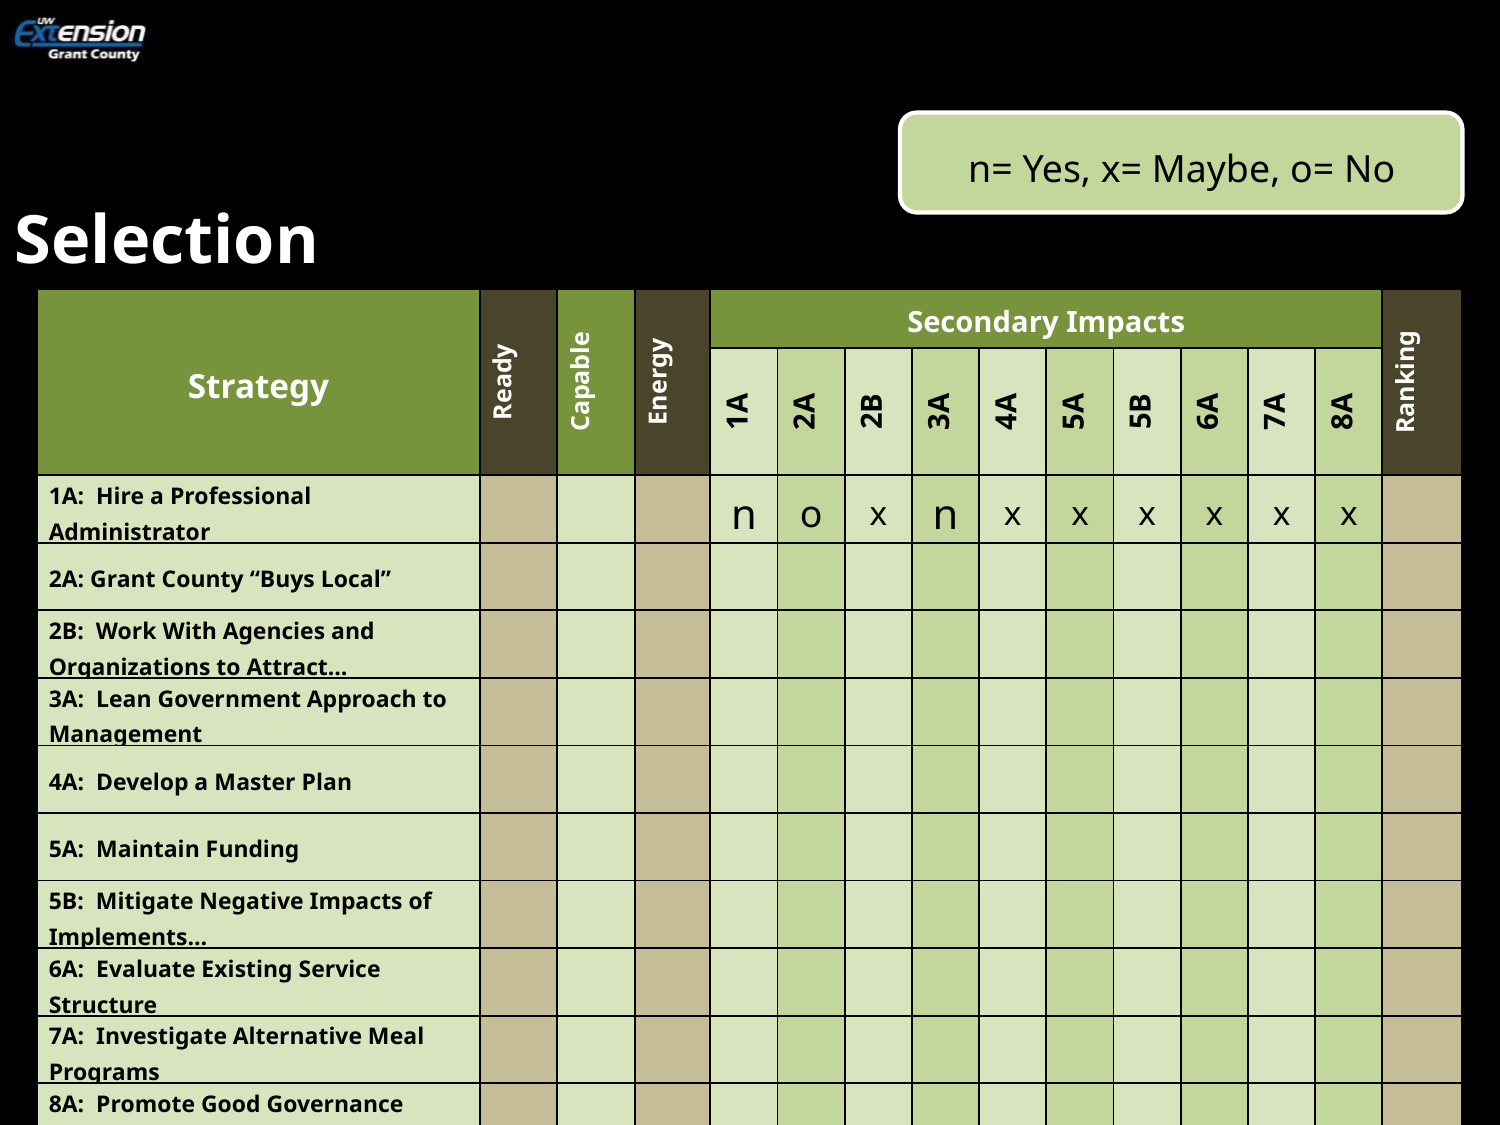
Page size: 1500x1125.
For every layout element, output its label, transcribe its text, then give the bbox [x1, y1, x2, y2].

table_cell [1249, 679, 1314, 745]
table_cell [980, 1017, 1045, 1082]
table_header Ready [481, 290, 556, 474]
table_cell [1182, 1084, 1247, 1125]
table_cell [558, 881, 634, 947]
table_cell [846, 679, 911, 745]
table_cell [778, 814, 844, 880]
table_cell [1182, 949, 1247, 1015]
table_cell [481, 611, 556, 677]
table_cell [636, 476, 709, 542]
table_cell [1383, 476, 1461, 542]
table_cell 5B: Mitigate Negative Impacts of Implements… [38, 881, 479, 947]
table_cell [711, 1017, 777, 1082]
table_cell 2A: Grant County “Buys Local” [38, 544, 479, 609]
table_cell n [913, 476, 978, 542]
table_cell [1047, 881, 1113, 947]
table_header Strategy [38, 290, 479, 474]
table_cell [846, 1084, 911, 1125]
table_cell [980, 611, 1045, 677]
table_cell 4A [980, 349, 1045, 474]
table_cell [711, 949, 777, 1015]
table_cell [778, 544, 844, 609]
table_cell [1316, 611, 1381, 677]
table_cell [1383, 679, 1461, 745]
table_cell [481, 1017, 556, 1082]
table_cell [1383, 611, 1461, 677]
table_cell [1249, 746, 1314, 812]
table_cell [1316, 949, 1381, 1015]
table_cell [1114, 814, 1180, 880]
table_cell [1182, 1017, 1247, 1082]
table_cell [1249, 1084, 1314, 1125]
table_cell [1383, 544, 1461, 609]
table_cell [481, 949, 556, 1015]
table_cell 8A: Promote Good Governance Through Youth [38, 1084, 479, 1125]
table_cell [1249, 1017, 1314, 1082]
table_cell x [1114, 476, 1180, 542]
table_cell [711, 881, 777, 947]
table_header Capable [558, 290, 634, 474]
table_cell [1047, 1084, 1113, 1125]
table_cell [1047, 746, 1113, 812]
table_cell n [711, 476, 777, 542]
table_cell [913, 611, 978, 677]
table_cell [980, 949, 1045, 1015]
table_cell [778, 949, 844, 1015]
table_cell [1316, 746, 1381, 812]
table_cell [636, 679, 709, 745]
table_cell [846, 746, 911, 812]
table_cell [913, 1017, 978, 1082]
table_cell [1114, 746, 1180, 812]
table_cell [711, 746, 777, 812]
table_cell [1047, 611, 1113, 677]
table_cell [1182, 544, 1247, 609]
table_cell [1316, 881, 1381, 947]
table_cell [846, 544, 911, 609]
table_cell [1249, 881, 1314, 947]
table_cell [558, 1017, 634, 1082]
table_cell [1316, 1017, 1381, 1082]
text_box n= Yes, x= Maybe, o= No [953, 137, 1411, 198]
table_cell 5B [1114, 349, 1180, 474]
table_cell 4A: Develop a Master Plan [38, 746, 479, 812]
table_cell x [1249, 476, 1314, 542]
table_header Energy [636, 290, 709, 474]
table_cell [980, 881, 1045, 947]
table_cell [1249, 544, 1314, 609]
table_cell [636, 814, 709, 880]
table_cell [1114, 544, 1180, 609]
table_cell 1A [711, 349, 777, 474]
table_cell [1182, 814, 1247, 880]
table_cell [913, 544, 978, 609]
table_cell [558, 544, 634, 609]
table_cell [481, 881, 556, 947]
table_cell [481, 1084, 556, 1125]
table_cell [1383, 1084, 1461, 1125]
table_cell [1249, 611, 1314, 677]
table_cell [1182, 611, 1247, 677]
table_cell x [1047, 476, 1113, 542]
table_cell [481, 814, 556, 880]
table_cell [778, 881, 844, 947]
table_cell [913, 949, 978, 1015]
table_cell [558, 476, 634, 542]
table_cell [1383, 881, 1461, 947]
table_cell 8A [1316, 349, 1381, 474]
table_cell 6A: Evaluate Existing Service Structure [38, 949, 479, 1015]
table_cell [1047, 1017, 1113, 1082]
table_cell [711, 814, 777, 880]
table_cell [1383, 814, 1461, 880]
table_cell [913, 1084, 978, 1125]
table_cell 7A [1249, 349, 1314, 474]
table_cell x [846, 476, 911, 542]
table_cell [1114, 881, 1180, 947]
table_cell [558, 814, 634, 880]
table_cell [980, 746, 1045, 812]
table_cell [636, 1017, 709, 1082]
table_cell [913, 814, 978, 880]
table_cell [1114, 611, 1180, 677]
table_cell [1114, 679, 1180, 745]
table_cell [846, 814, 911, 880]
table_cell 3A [913, 349, 978, 474]
table_cell [980, 1084, 1045, 1125]
table_cell [846, 1017, 911, 1082]
table_cell 2B: Work With Agencies and Organizations to Attract… [38, 611, 479, 677]
table_cell [558, 746, 634, 812]
table_cell [711, 611, 777, 677]
table_cell [1249, 814, 1314, 880]
table_cell [913, 881, 978, 947]
table_cell 2A [778, 349, 844, 474]
table_cell [711, 679, 777, 745]
table_cell [558, 679, 634, 745]
table_cell [1182, 746, 1247, 812]
table_cell [1249, 949, 1314, 1015]
table_cell [636, 881, 709, 947]
table_cell [1383, 1017, 1461, 1082]
table_cell [846, 611, 911, 677]
table_cell [1316, 544, 1381, 609]
table_cell [636, 949, 709, 1015]
table_cell [558, 611, 634, 677]
table_cell [1114, 949, 1180, 1015]
table_cell 3A: Lean Government Approach to Management [38, 679, 479, 745]
table_cell [636, 544, 709, 609]
table_cell [636, 611, 709, 677]
picture [0, 0, 160, 72]
table_cell [1383, 949, 1461, 1015]
table_cell [778, 1084, 844, 1125]
table_cell 2B [846, 349, 911, 474]
table_cell [1047, 679, 1113, 745]
table_cell [558, 949, 634, 1015]
table_cell [1316, 814, 1381, 880]
table_cell [1047, 814, 1113, 880]
table_cell 1A: Hire a Professional Administrator [38, 476, 479, 542]
table_cell 6A [1182, 349, 1247, 474]
table_cell [636, 746, 709, 812]
table_cell [1114, 1084, 1180, 1125]
table_cell [1316, 679, 1381, 745]
table_cell [1182, 881, 1247, 947]
table_cell x [1316, 476, 1381, 542]
table_cell [711, 1084, 777, 1125]
table_cell [481, 544, 556, 609]
table_cell 5A: Maintain Funding [38, 814, 479, 880]
table_cell [481, 679, 556, 745]
table_cell [1383, 746, 1461, 812]
table_cell [980, 679, 1045, 745]
table_cell [1182, 679, 1247, 745]
table_cell [778, 679, 844, 745]
table_cell [778, 611, 844, 677]
table_cell [481, 746, 556, 812]
table_header Ranking [1383, 290, 1461, 474]
table_cell x [980, 476, 1045, 542]
table_cell o [778, 476, 844, 542]
table_cell [913, 679, 978, 745]
text_box [897, 110, 1465, 149]
table_cell [636, 1084, 709, 1125]
table_cell [846, 949, 911, 1015]
table_cell [778, 746, 844, 812]
table_cell [980, 544, 1045, 609]
table_cell [711, 544, 777, 609]
table_cell [980, 814, 1045, 880]
table_cell x [1182, 476, 1247, 542]
table_cell [913, 746, 978, 812]
table_cell [1047, 949, 1113, 1015]
table_cell 5A [1047, 349, 1113, 474]
text_box Selection [0, 149, 1500, 285]
table_header Secondary Impacts [711, 290, 1381, 347]
table_cell [1047, 544, 1113, 609]
table_cell [1316, 1084, 1381, 1125]
table_cell [481, 476, 556, 542]
table_cell [558, 1084, 634, 1125]
table_cell [846, 881, 911, 947]
table_cell 7A: Investigate Alternative Meal Programs [38, 1017, 479, 1082]
table_cell [1114, 1017, 1180, 1082]
table_cell [778, 1017, 844, 1082]
